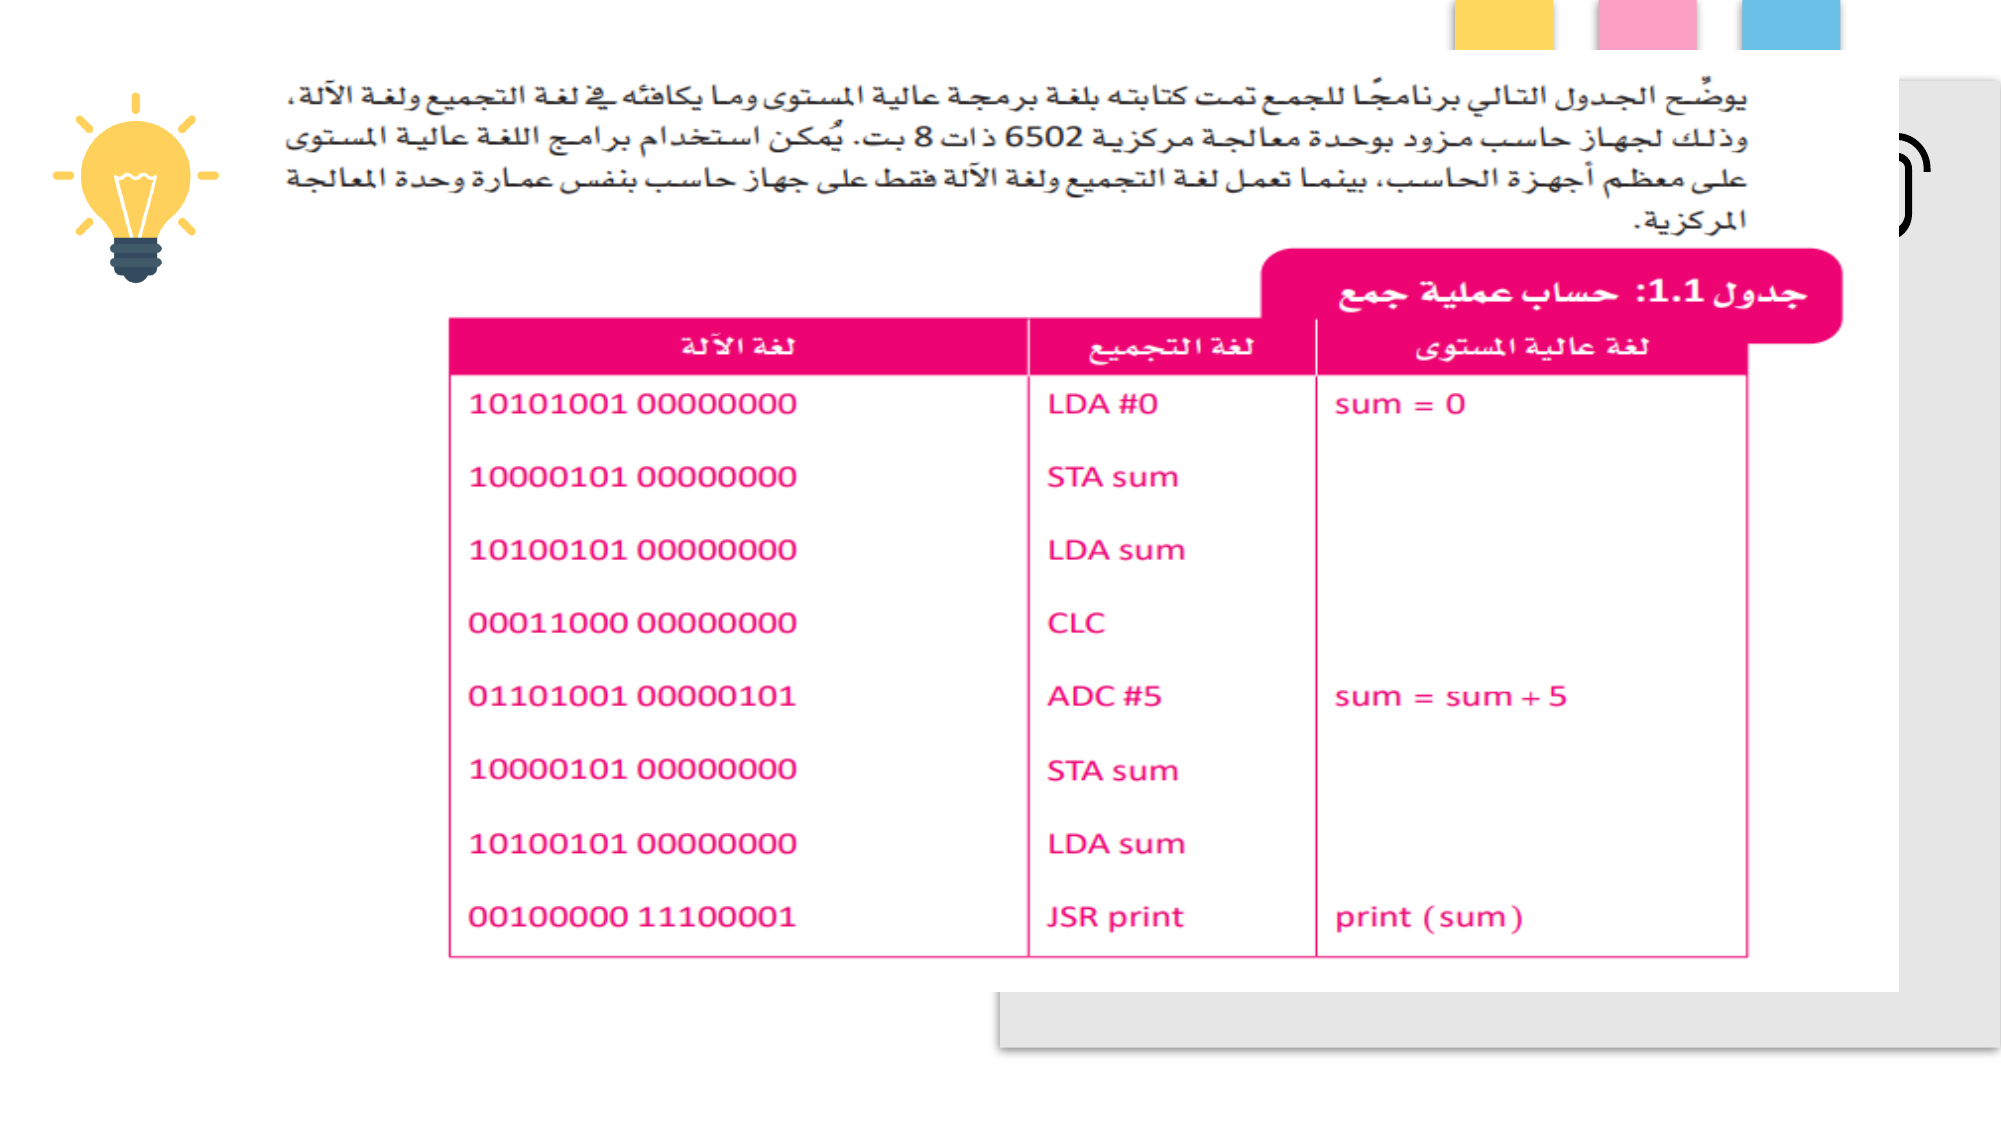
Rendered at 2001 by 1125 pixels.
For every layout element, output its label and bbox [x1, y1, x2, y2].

text_box [1899, 133, 1931, 172]
picture [0, 50, 1899, 992]
text_box [1899, 153, 1913, 238]
text_box [1454, 0, 1841, 50]
